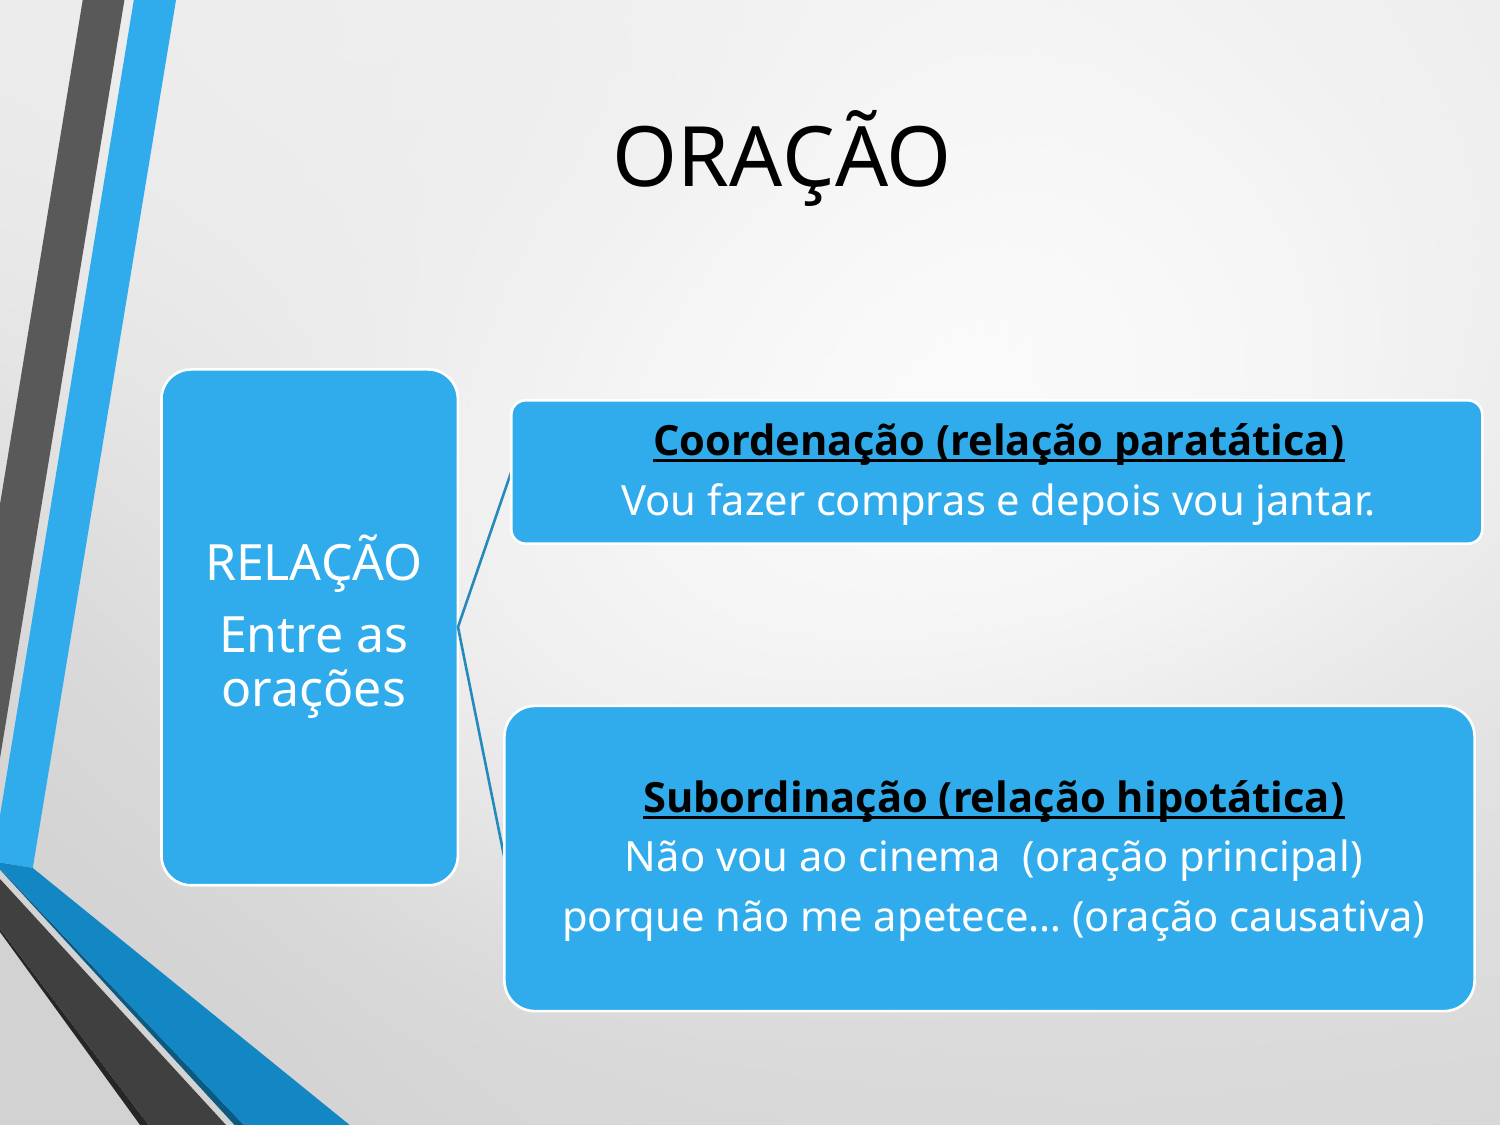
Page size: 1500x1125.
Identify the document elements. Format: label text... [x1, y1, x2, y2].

title ORAÇÃO [161, 75, 1425, 231]
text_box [160, 231, 1483, 1095]
